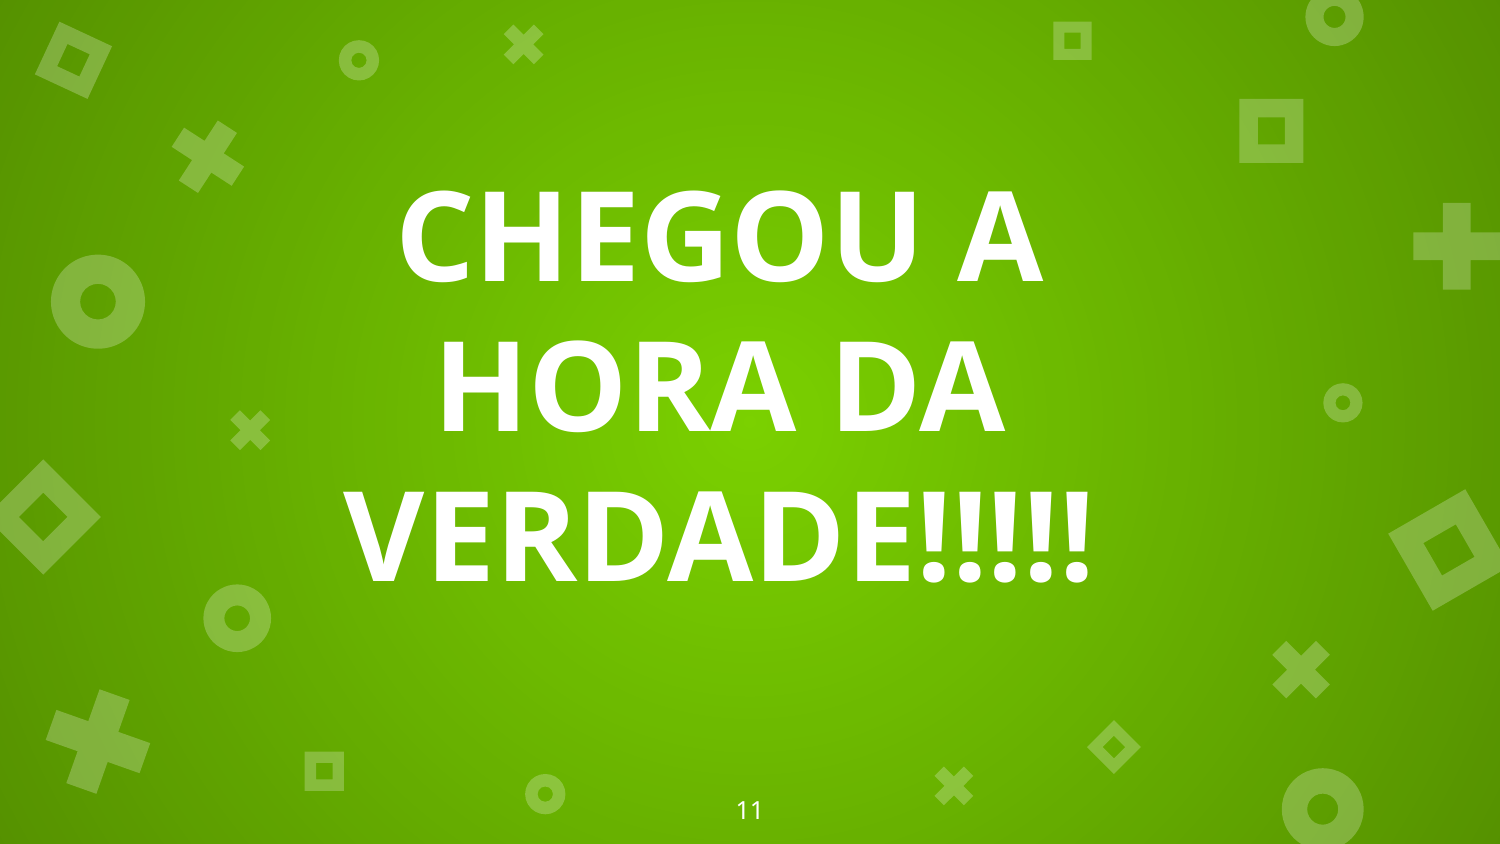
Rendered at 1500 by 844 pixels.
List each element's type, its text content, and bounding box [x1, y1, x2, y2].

title CHEGOU A HORA DA VERDADE!!!!! [258, 286, 1181, 477]
slide_number 11 [705, 779, 795, 844]
